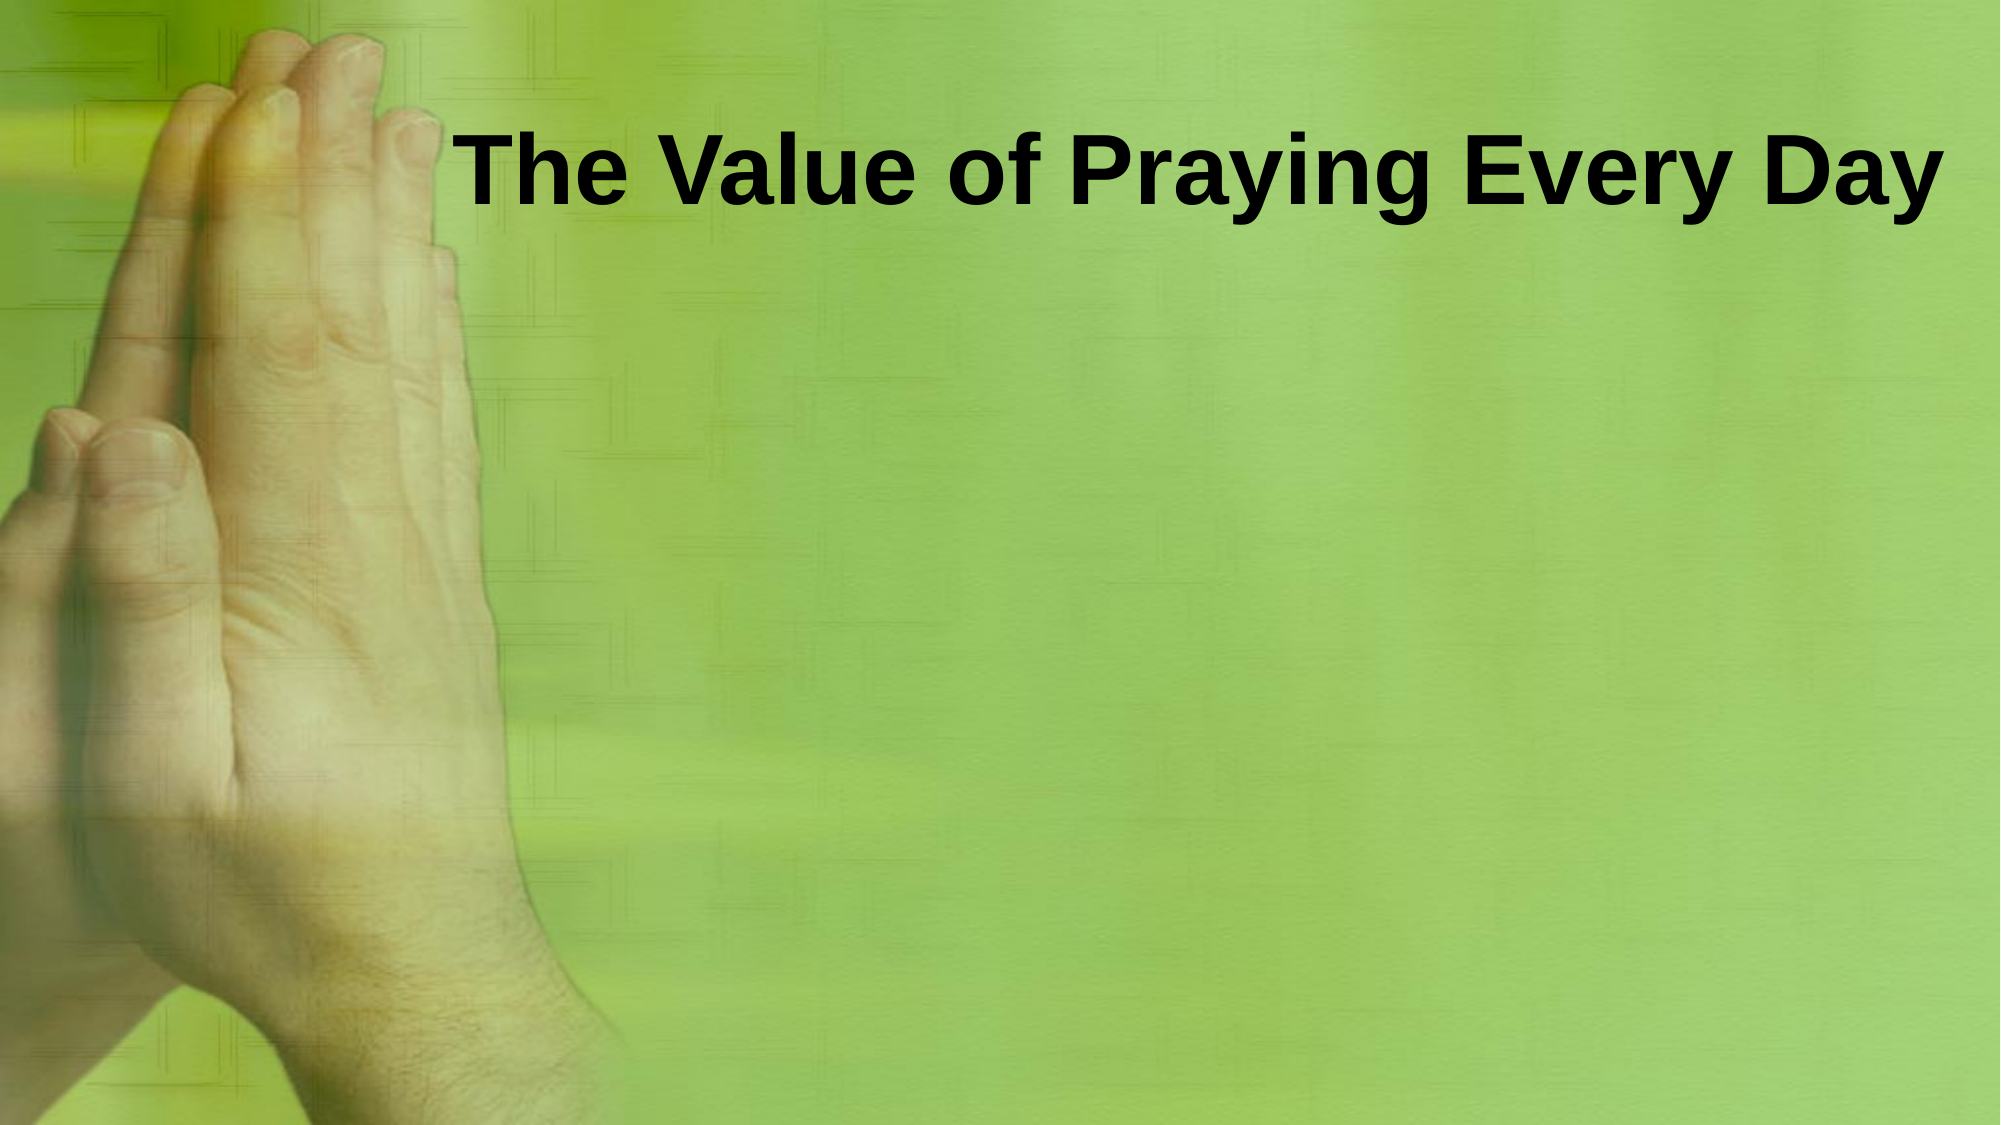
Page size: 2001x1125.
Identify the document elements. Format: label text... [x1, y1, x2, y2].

title The Value of Praying Every Day [437, 45, 1979, 233]
picture [0, 0, 2001, 1125]
